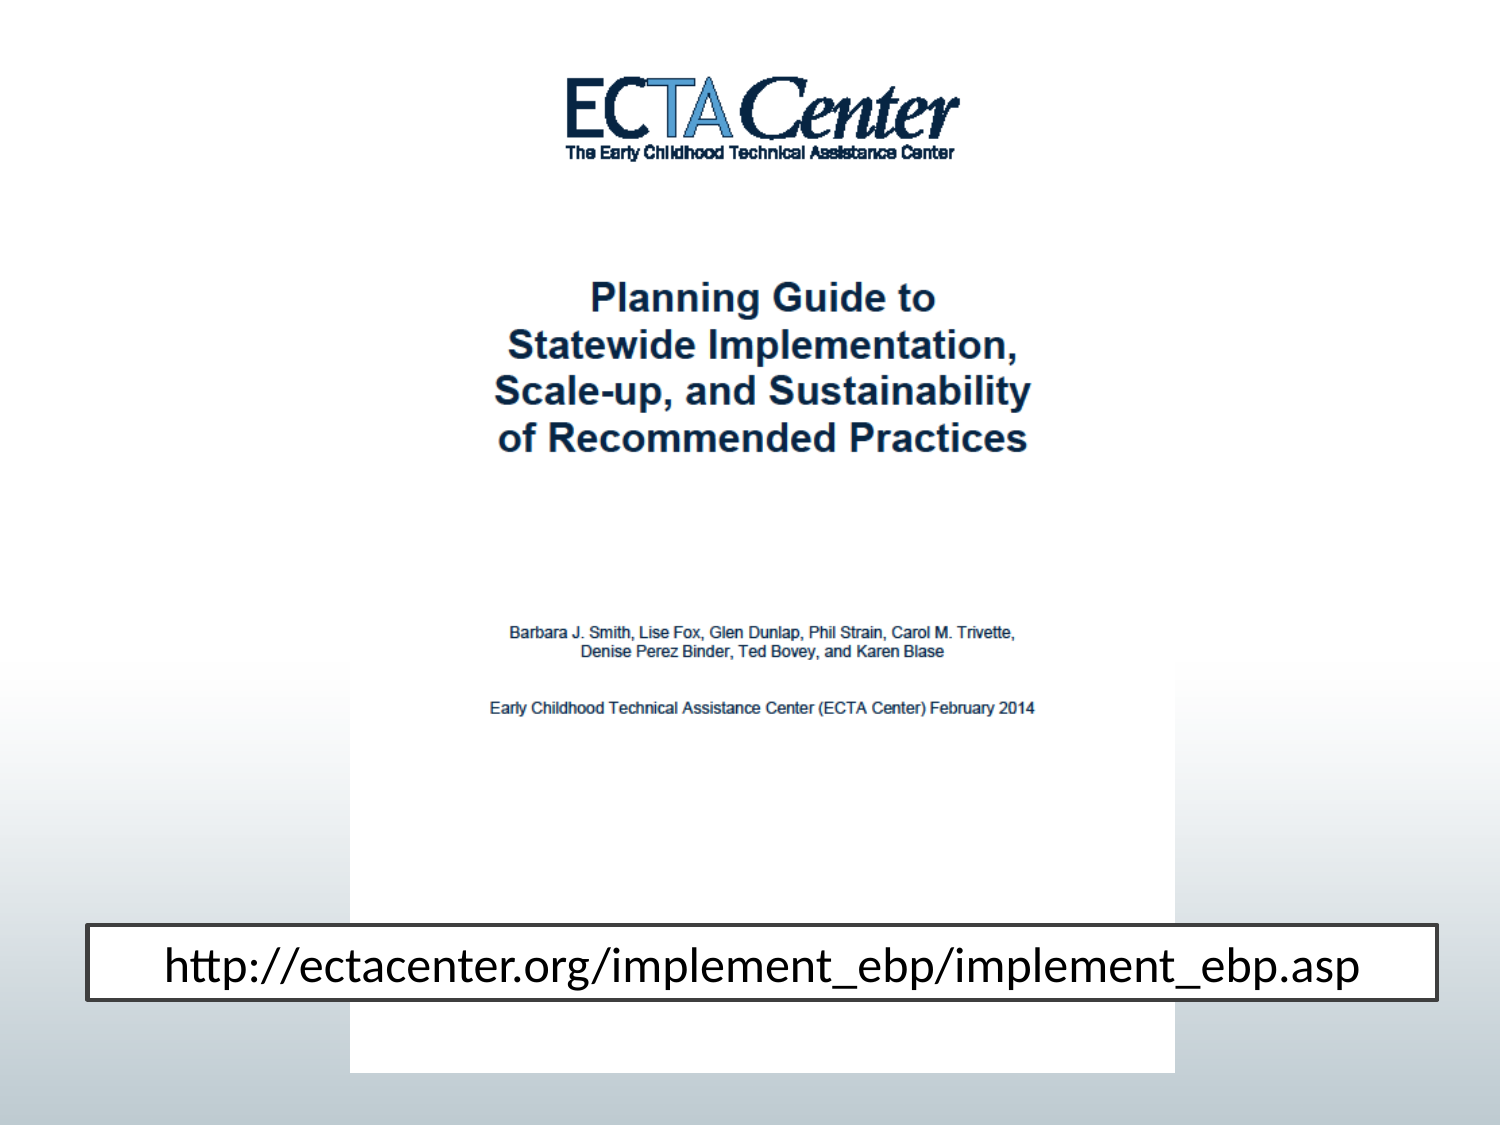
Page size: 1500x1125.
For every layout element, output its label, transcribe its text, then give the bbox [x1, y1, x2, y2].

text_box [349, 4, 1176, 1073]
text_box http://ectacenter.org/implement_ebp/implement_ebp.asp [1179, 923, 1439, 1002]
picture [0, 0, 1500, 1125]
text_box http://ectacenter.org/implement_ebp/implement_ebp.asp [85, 923, 344, 1002]
